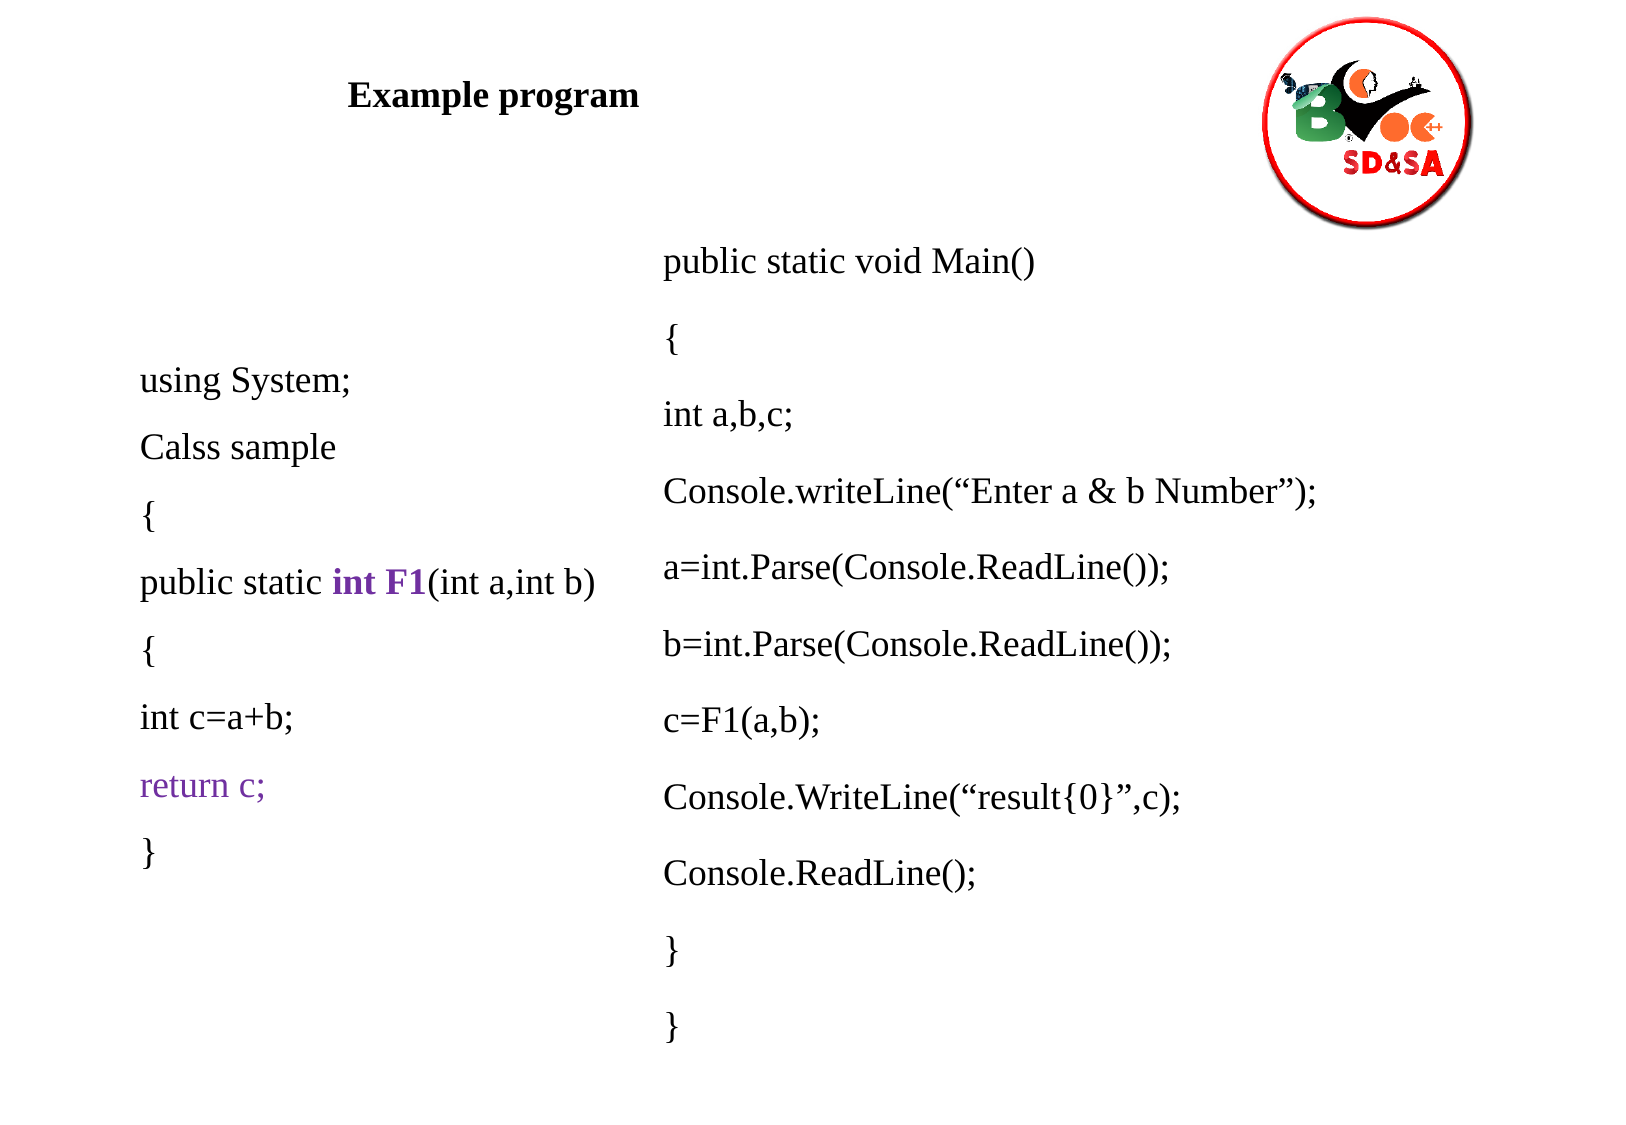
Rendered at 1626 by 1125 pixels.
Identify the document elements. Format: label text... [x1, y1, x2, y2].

picture [1246, 0, 1497, 252]
text_box Example program [332, 62, 655, 123]
text_box public static void Main() { int a,b,c; Console.writeLine(“Enter a & b Number”); a=int.Parse(Console.ReadLine()); b=int.Parse(Console.ReadLine()); c=F1(a,b); Console.WriteLine(“result{0}”,c); Console.ReadLine(); } } [648, 331, 1456, 920]
text_box using System; Calss sample { public static int F1(int a,int b) { int c=a+b; return c; } [124, 324, 875, 880]
